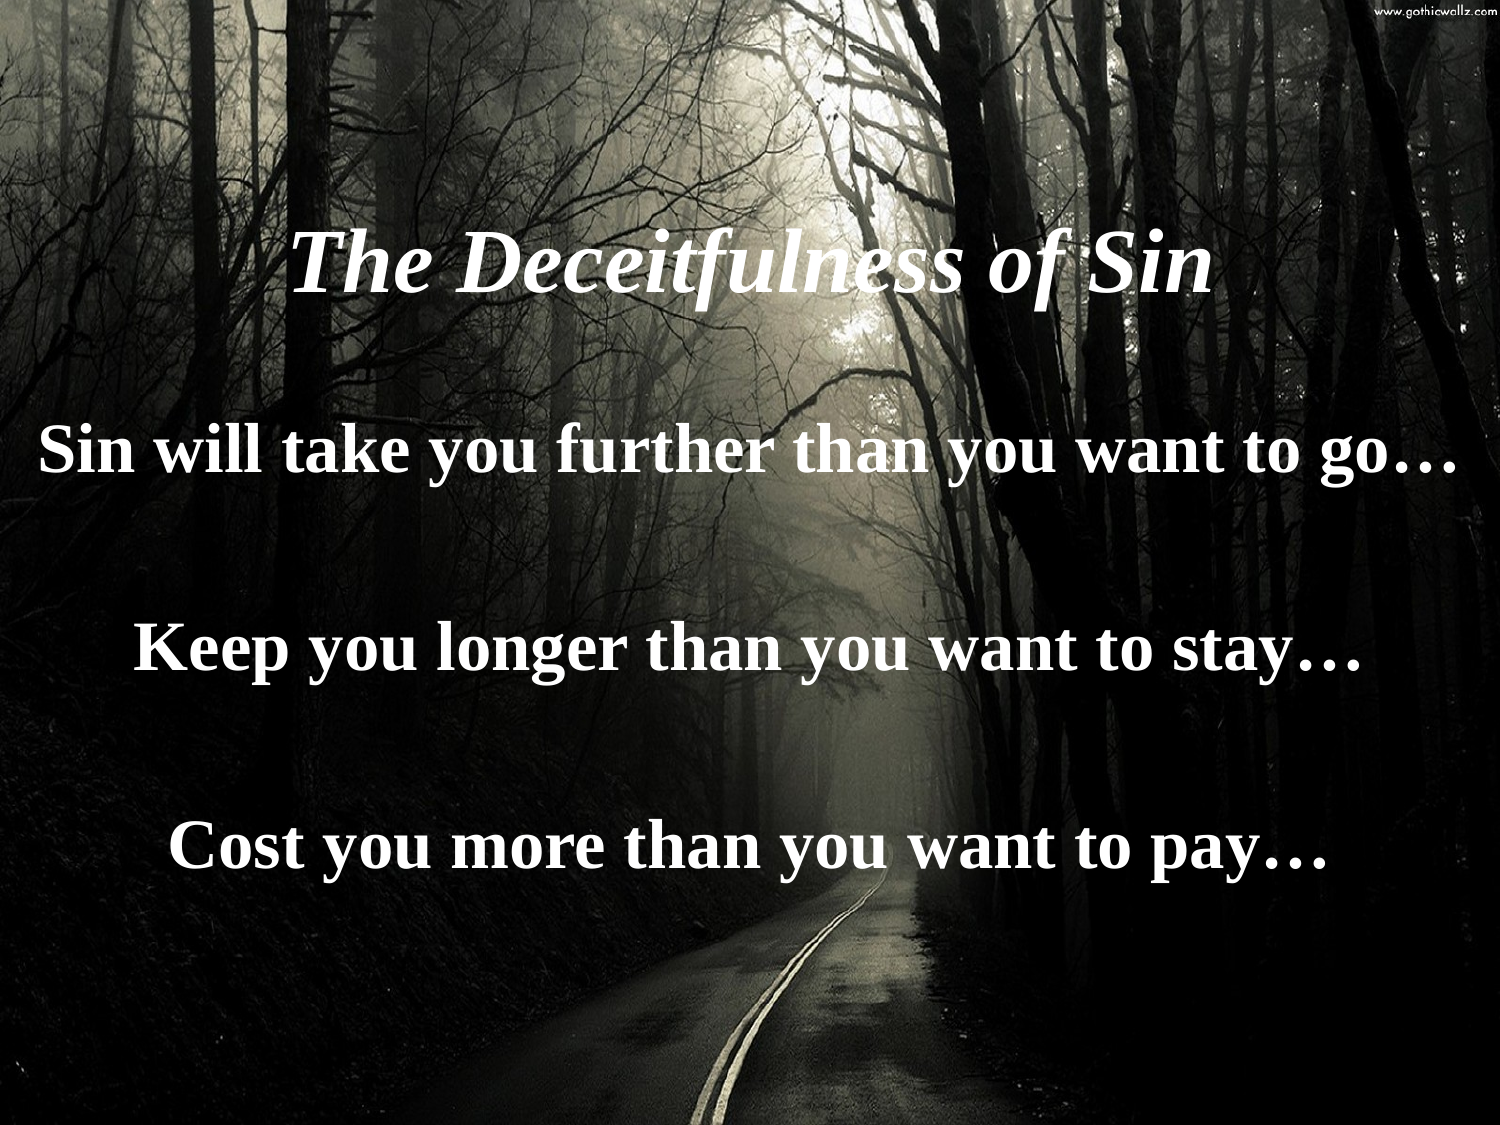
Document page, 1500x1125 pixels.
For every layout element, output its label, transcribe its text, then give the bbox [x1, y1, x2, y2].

picture [0, 0, 1500, 87]
subtitle Sin will take you further than you want to go… Keep you longer than you want to stay… Cost you more than you want to pay… [0, 299, 1500, 1125]
title The Deceitfulness of Sin [0, 87, 1500, 299]
